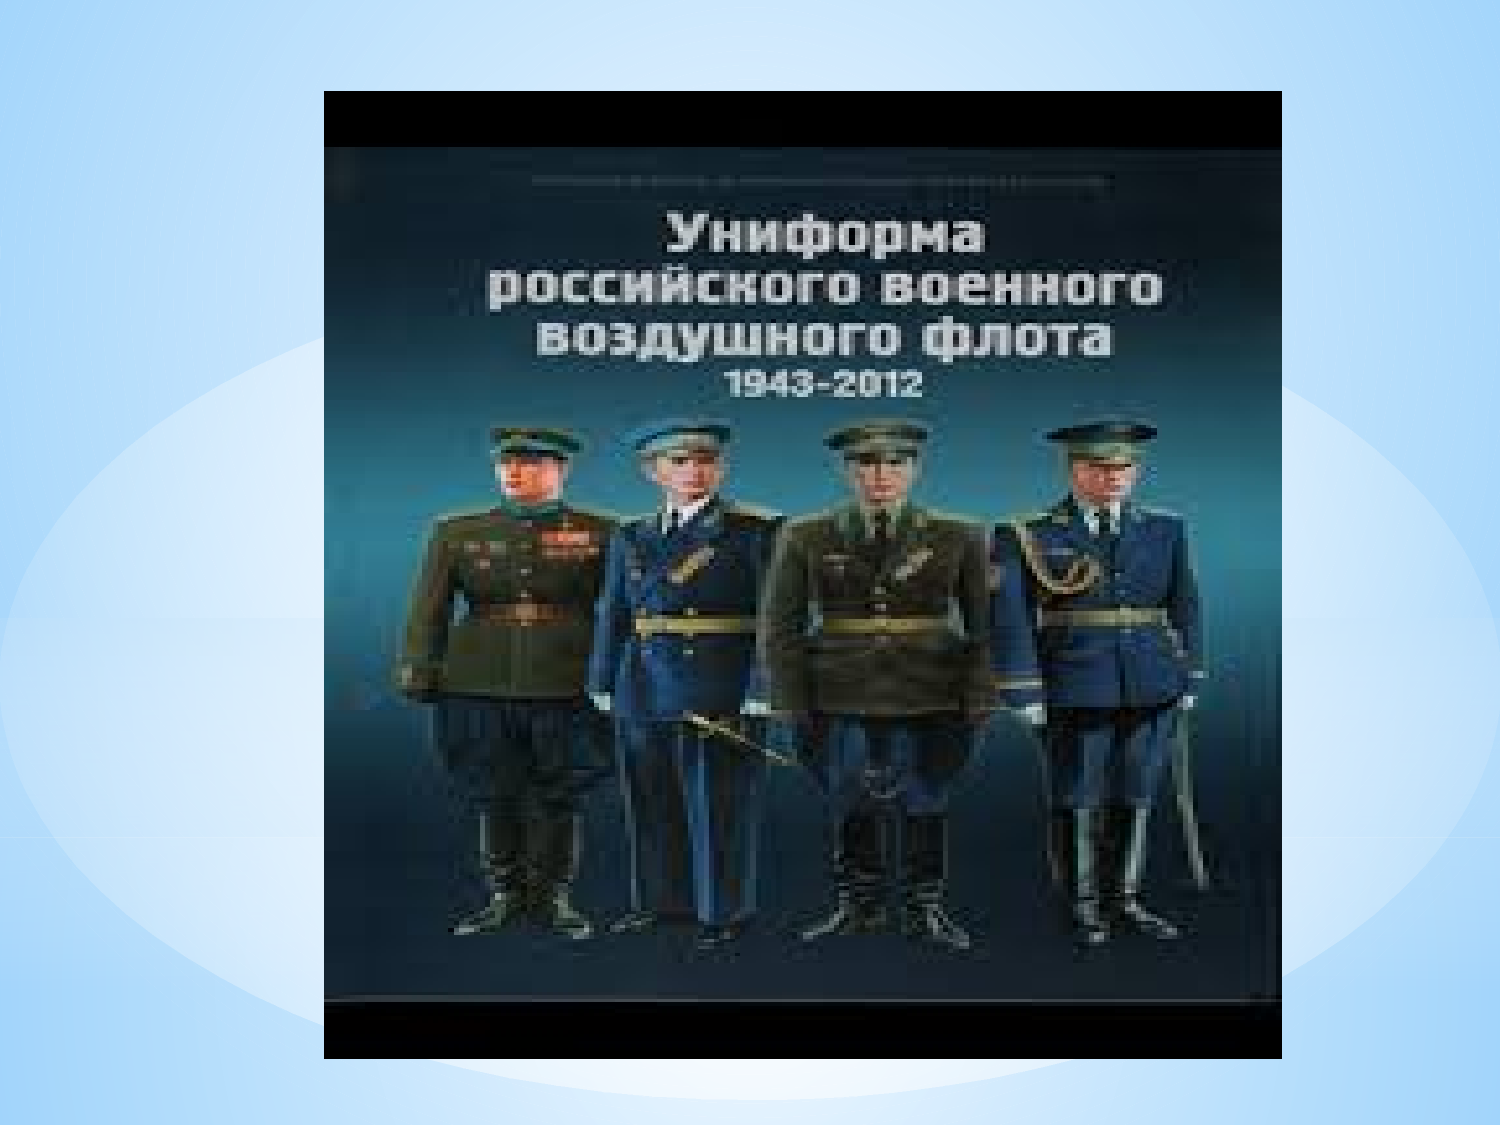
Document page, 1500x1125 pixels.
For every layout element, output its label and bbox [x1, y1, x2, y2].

picture [324, 91, 1282, 1059]
